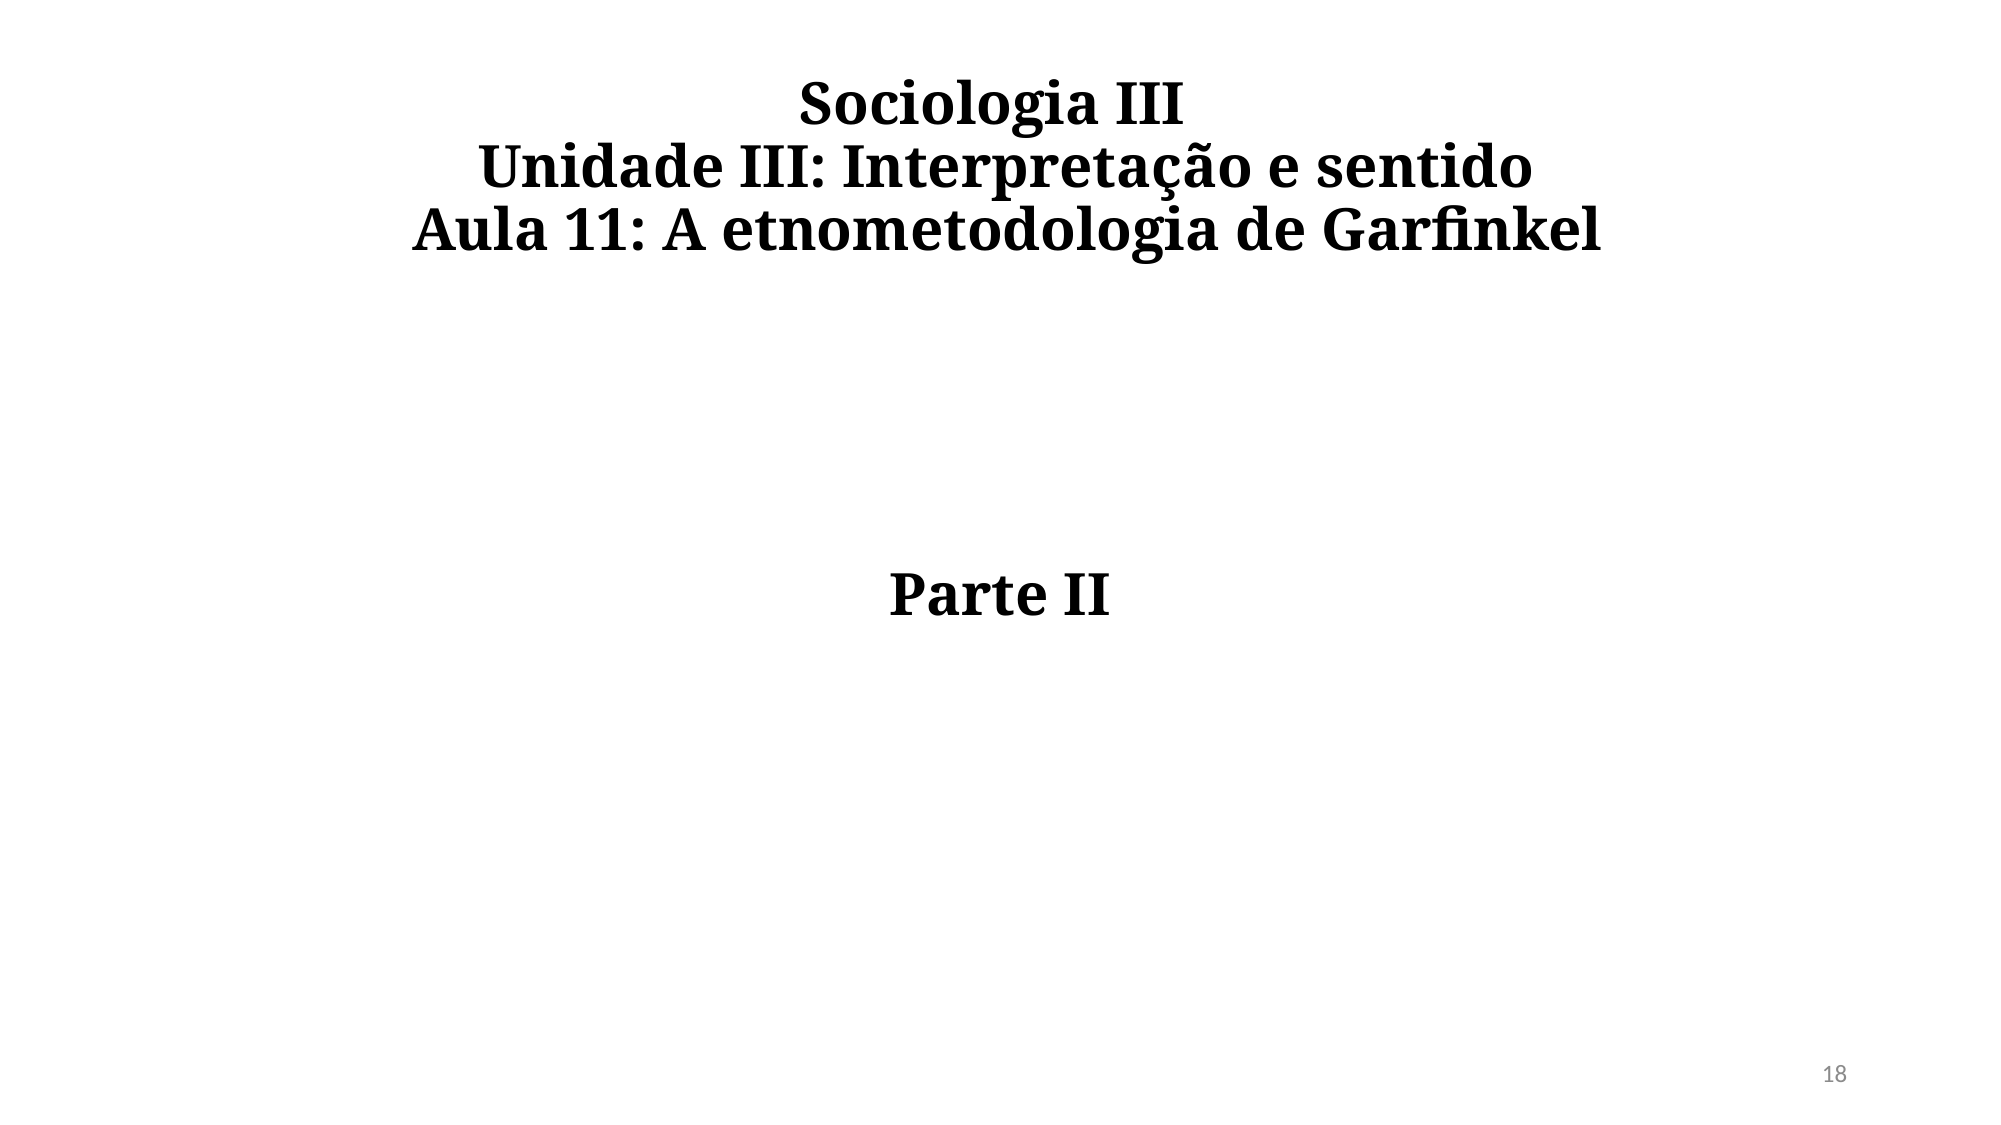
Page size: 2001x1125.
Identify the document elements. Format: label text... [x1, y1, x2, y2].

title Sociologia III Unidade III: Interpretação e sentido Aula 11: A etnometodologia de Garfinkel [137, 59, 1863, 278]
list Parte II [137, 299, 1863, 1014]
slide_number 18 [1412, 1042, 1863, 1103]
